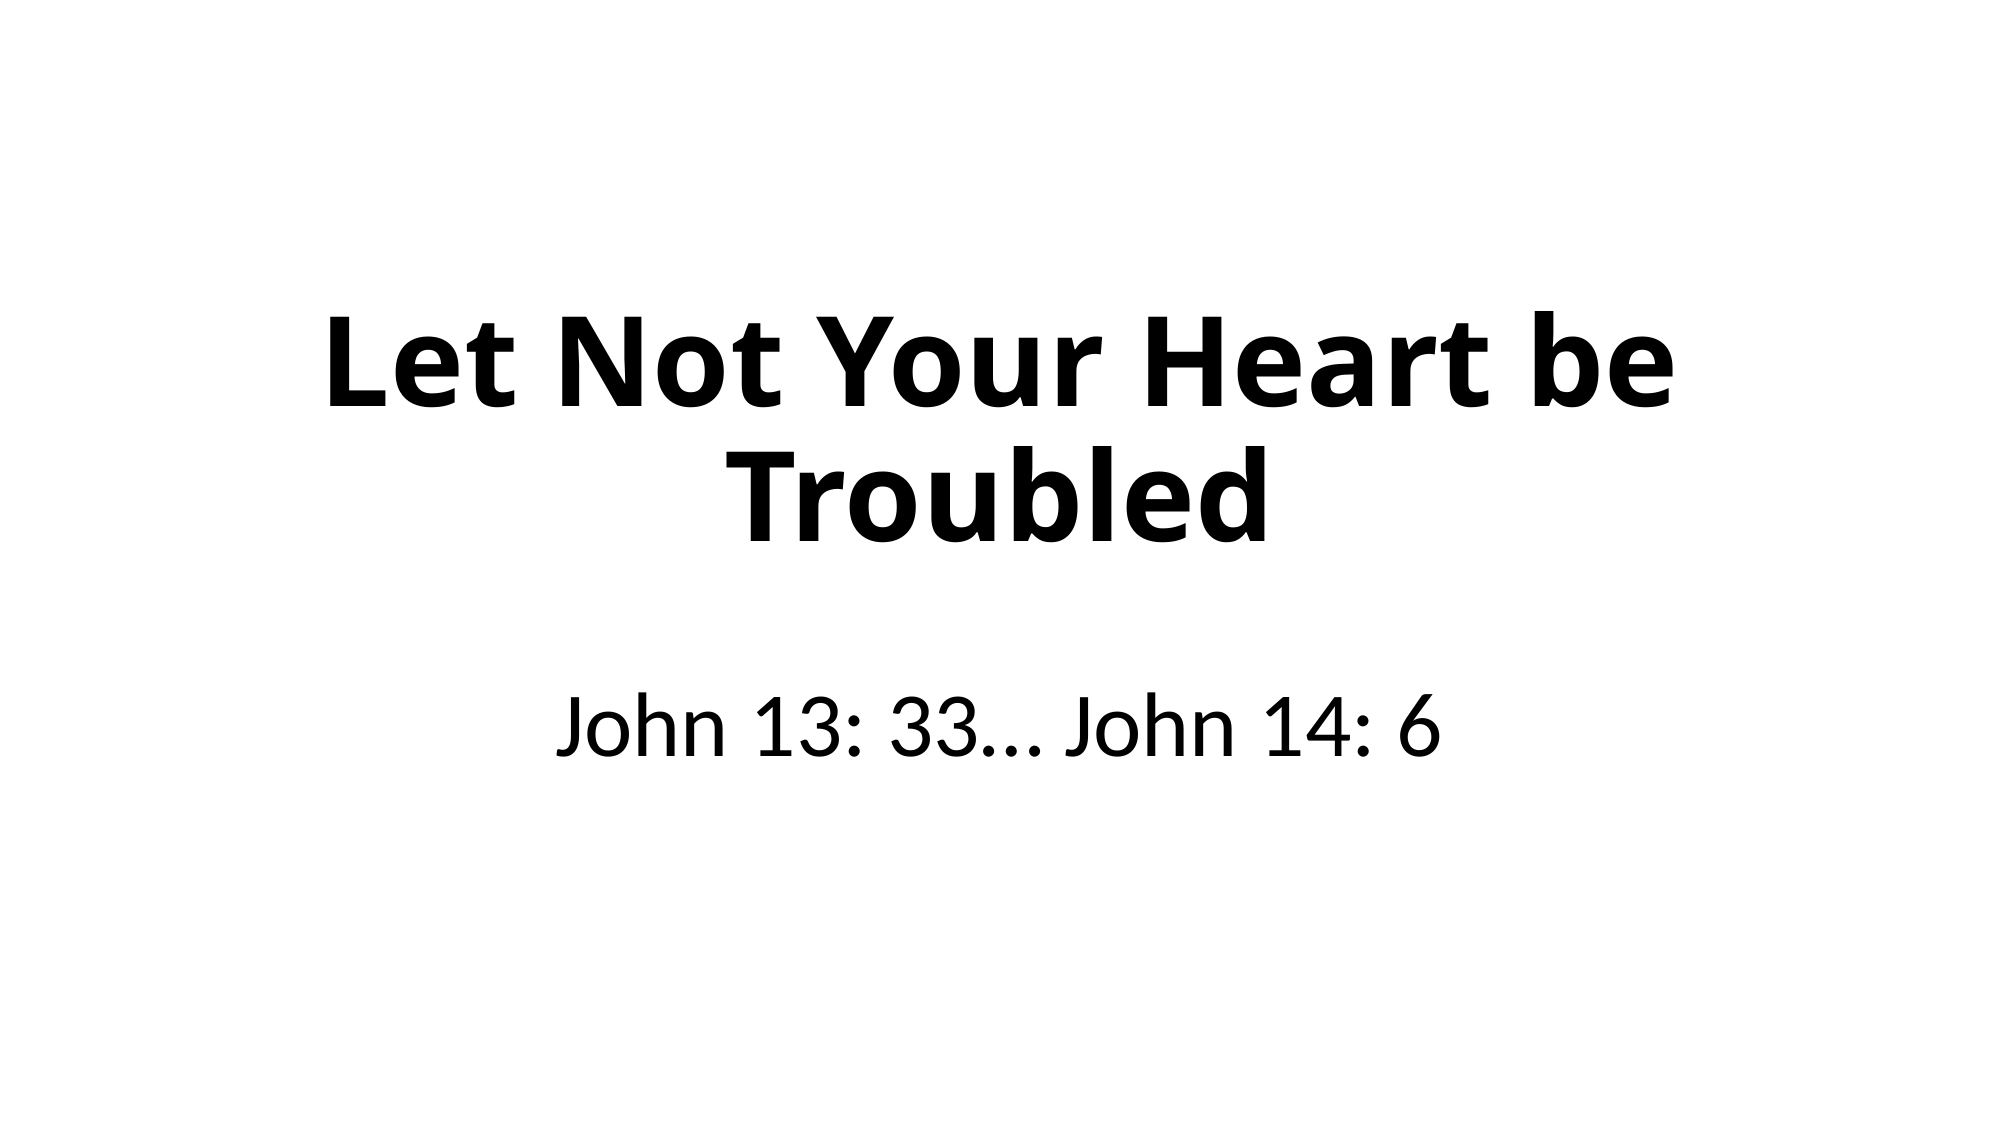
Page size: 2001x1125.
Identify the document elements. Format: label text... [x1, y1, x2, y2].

subtitle John 13: 33… John 14: 6 [249, 590, 1750, 863]
title Let Not Your Heart be Troubled [249, 184, 1750, 576]
